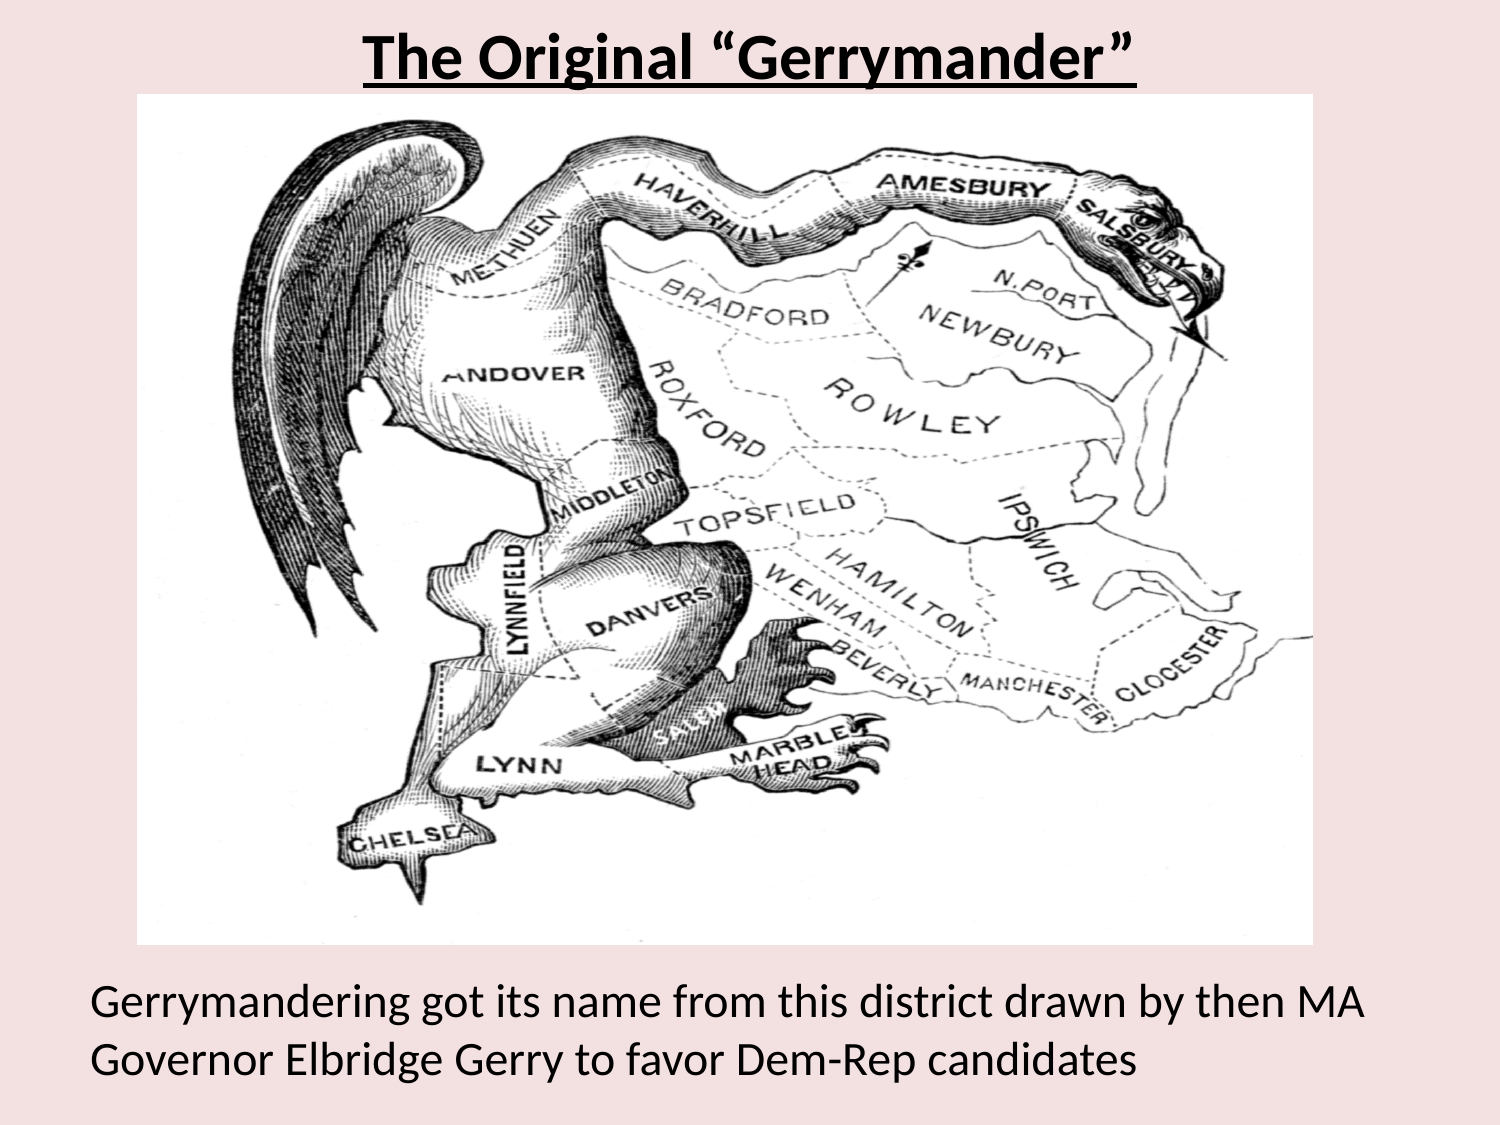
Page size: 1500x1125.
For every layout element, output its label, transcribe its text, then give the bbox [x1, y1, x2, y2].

list Gerrymandering got its name from this district drawn by then MA Governor Elbridge Gerry to favor Dem-Rep candidates [75, 962, 1425, 1105]
title The Original “Gerrymander” [75, 5, 1425, 100]
picture [137, 94, 1313, 945]
